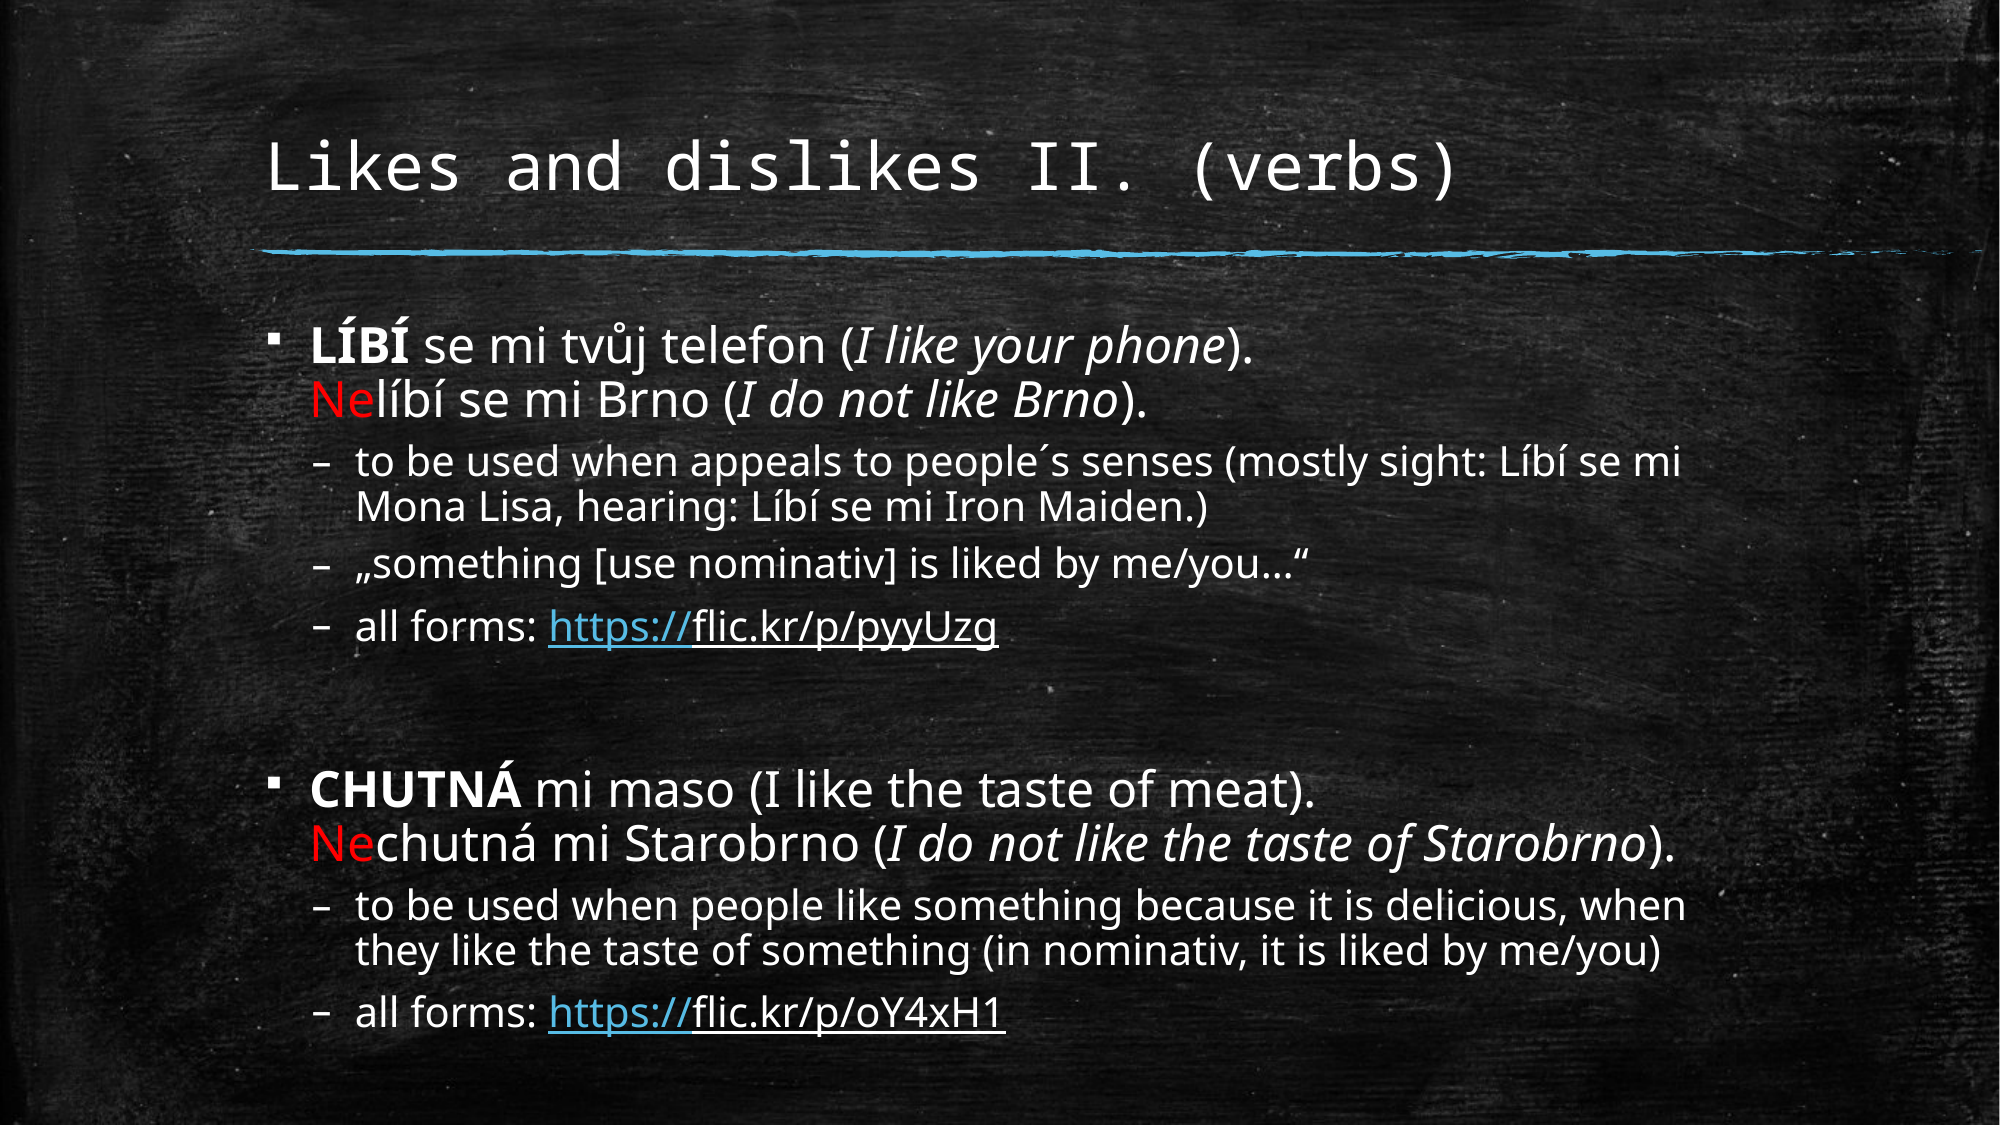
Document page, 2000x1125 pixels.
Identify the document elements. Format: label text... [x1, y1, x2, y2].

title Likes and dislikes II. (verbs) [249, 44, 1750, 213]
list LÍBÍ se mi tvůj telefon (I like your phone). Nelíbí se mi Brno (I do not like Brno). to be used when appeals to people´s senses (mostly sight: Líbí se mi Mona Lisa, hearing: Líbí se mi Iron Maiden.) „something [use nominativ] is liked by me/you…“ all forms: https://flic.kr/p/pyyUzg CHUTNÁ mi maso (I like the taste of meat). Nechutná mi Starobrno (I do not like the taste of Starobrno). to be used when people like something because it is delicious, when they like the taste of something (in nominativ, it is liked by me/you) all forms: https://flic.kr/p/oY4xH1 [249, 312, 1750, 1013]
